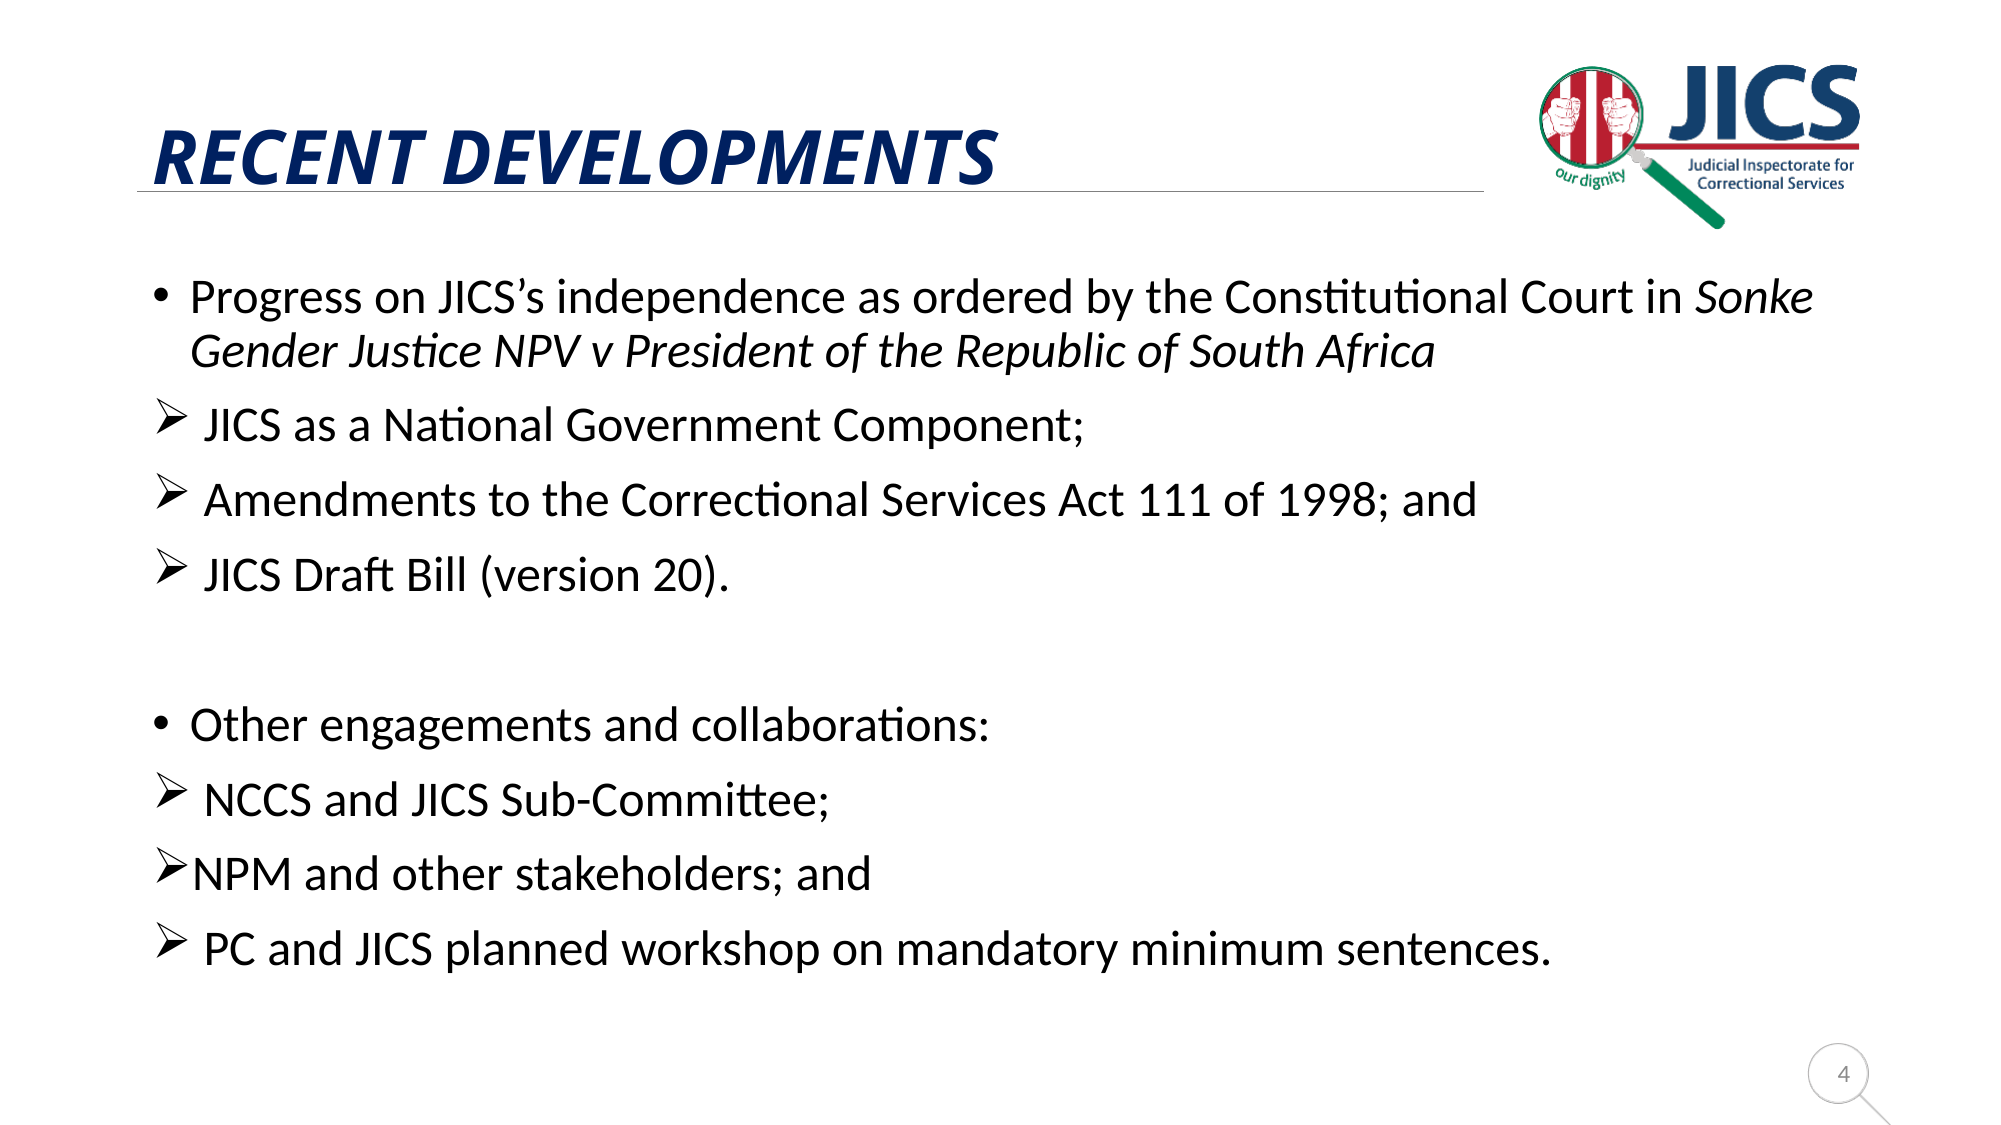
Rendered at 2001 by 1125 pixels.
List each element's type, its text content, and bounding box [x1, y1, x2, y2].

picture [1807, 1042, 1902, 1125]
list Progress on JICS’s independence as ordered by the Constitutional Court in Sonke Gender Justice NPV v President of the Republic of South Africa JICS as a National Government Component; Amendments to the Correctional Services Act 111 of 1998; and JICS Draft Bill (version 20). Other engagements and collaborations: NCCS and JICS Sub-Committee; NPM and other stakeholders; and PC and JICS planned workshop on mandatory minimum sentences. [137, 262, 1863, 1010]
title RECENT DEVELOPMENTS [137, 29, 1484, 209]
picture [1533, 57, 1863, 233]
slide_number 4 [1415, 1042, 1866, 1103]
